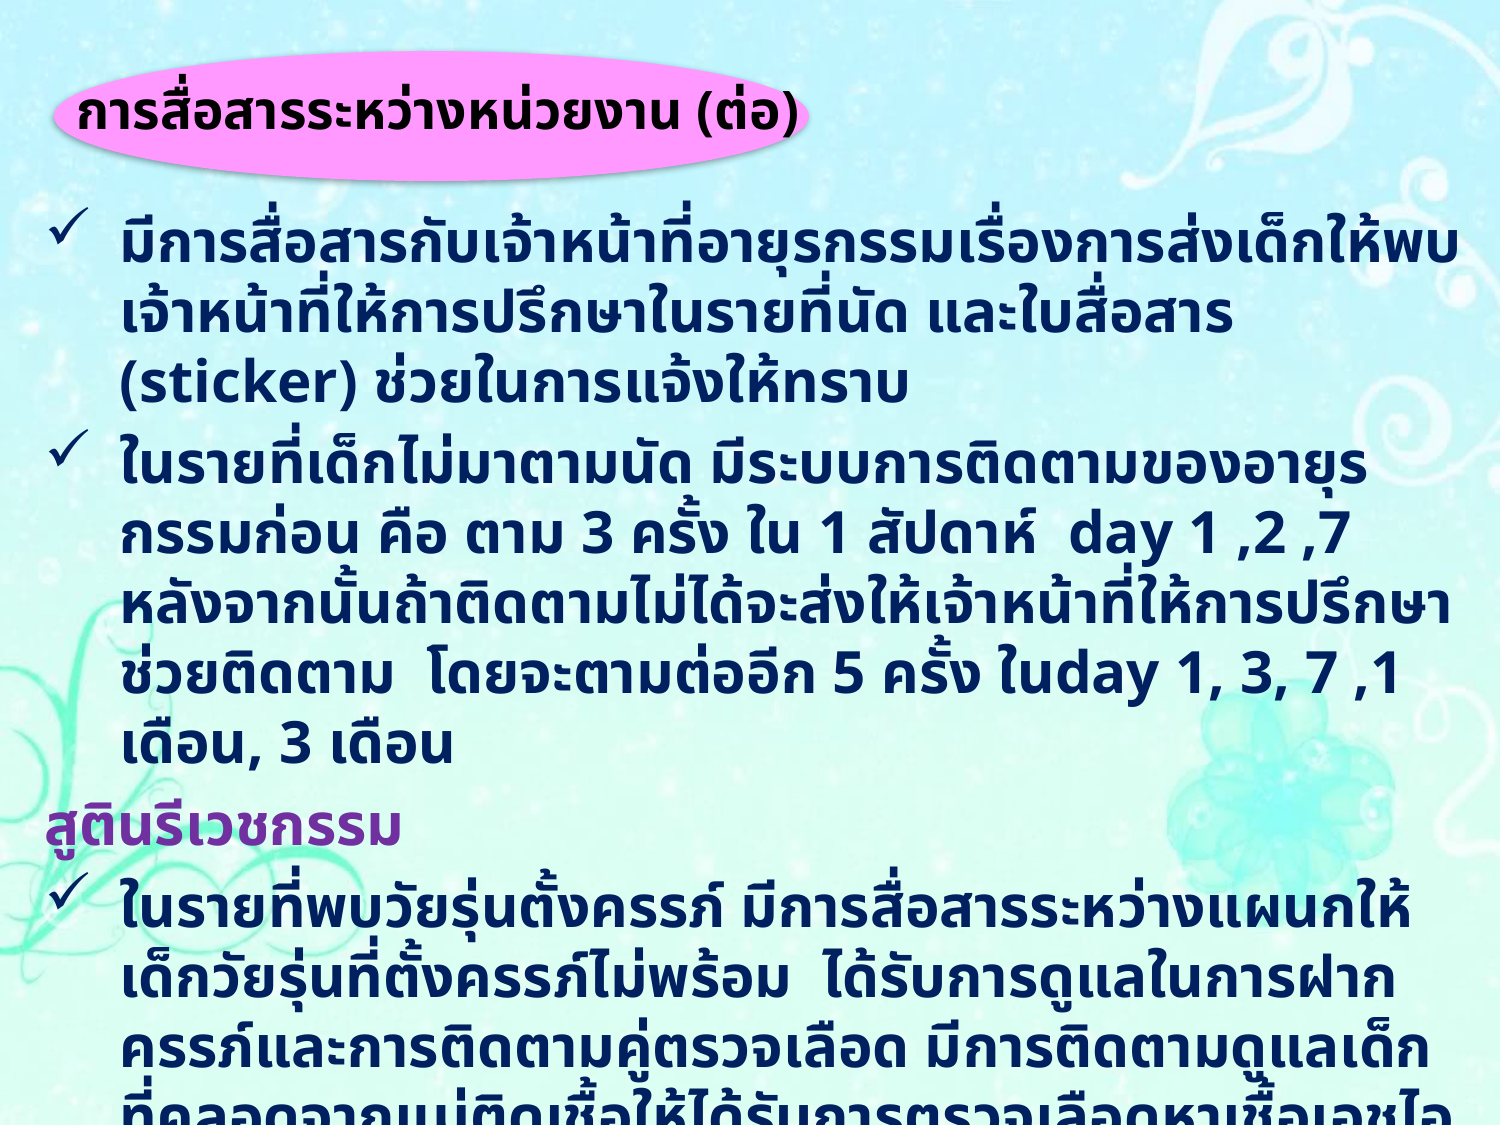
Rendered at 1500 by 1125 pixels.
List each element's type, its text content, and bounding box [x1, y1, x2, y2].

text_box การสื่อสารระหว่างหน่วยงาน (ต่อ) [60, 36, 816, 179]
text_box [53, 103, 60, 129]
subtitle มีการสื่อสารกับเจ้าหน้าที่อายุรกรรมเรื่องการส่งเด็กให้พบเจ้าหน้าที่ให้การปรึกษาในรายที่นัด และใบสื่อสาร (sticker) ช่วยในการแจ้งให้ทราบ ในรายที่เด็กไม่มาตามนัด มีระบบการติดตามของอายุรกรรมก่อน คือ ตาม 3 ครั้ง ใน 1 สัปดาห์ day 1 ,2 ,7 หลังจากนั้นถ้าติดตามไม่ได้จะส่งให้เจ้าหน้าที่ให้การปรึกษาช่วยติดตาม โดยจะตามต่ออีก 5 ครั้ง ในday 1, 3, 7 ,1 เดือน, 3 เดือน สูตินรีเวชกรรม ในรายที่พบวัยรุ่นตั้งครรภ์ มีการสื่อสารระหว่างแผนกให้เด็กวัยรุ่นที่ตั้งครรภ์ไม่พร้อม ได้รับการดูแลในการฝากครรภ์และการติดตามคู่ตรวจเลือด มีการติดตามดูแลเด็กที่คลอดจากแม่ติดเชื้อให้ได้รับการตรวจเลือดหาเชื้อเอชไอวีทุกราย โดยวัยรุ่นที่ตั้งครรภ์และติดเชื้อเอชไอวีจะมีโอกาสได้เข้าร่วมกิจกรรมกลุ่มและเข้าไปอยู่ใน line group ที่เป็นกลุ่มปิดและมีการช่วยเหลือกันด้านจิตสังคม [29, 196, 1483, 1114]
